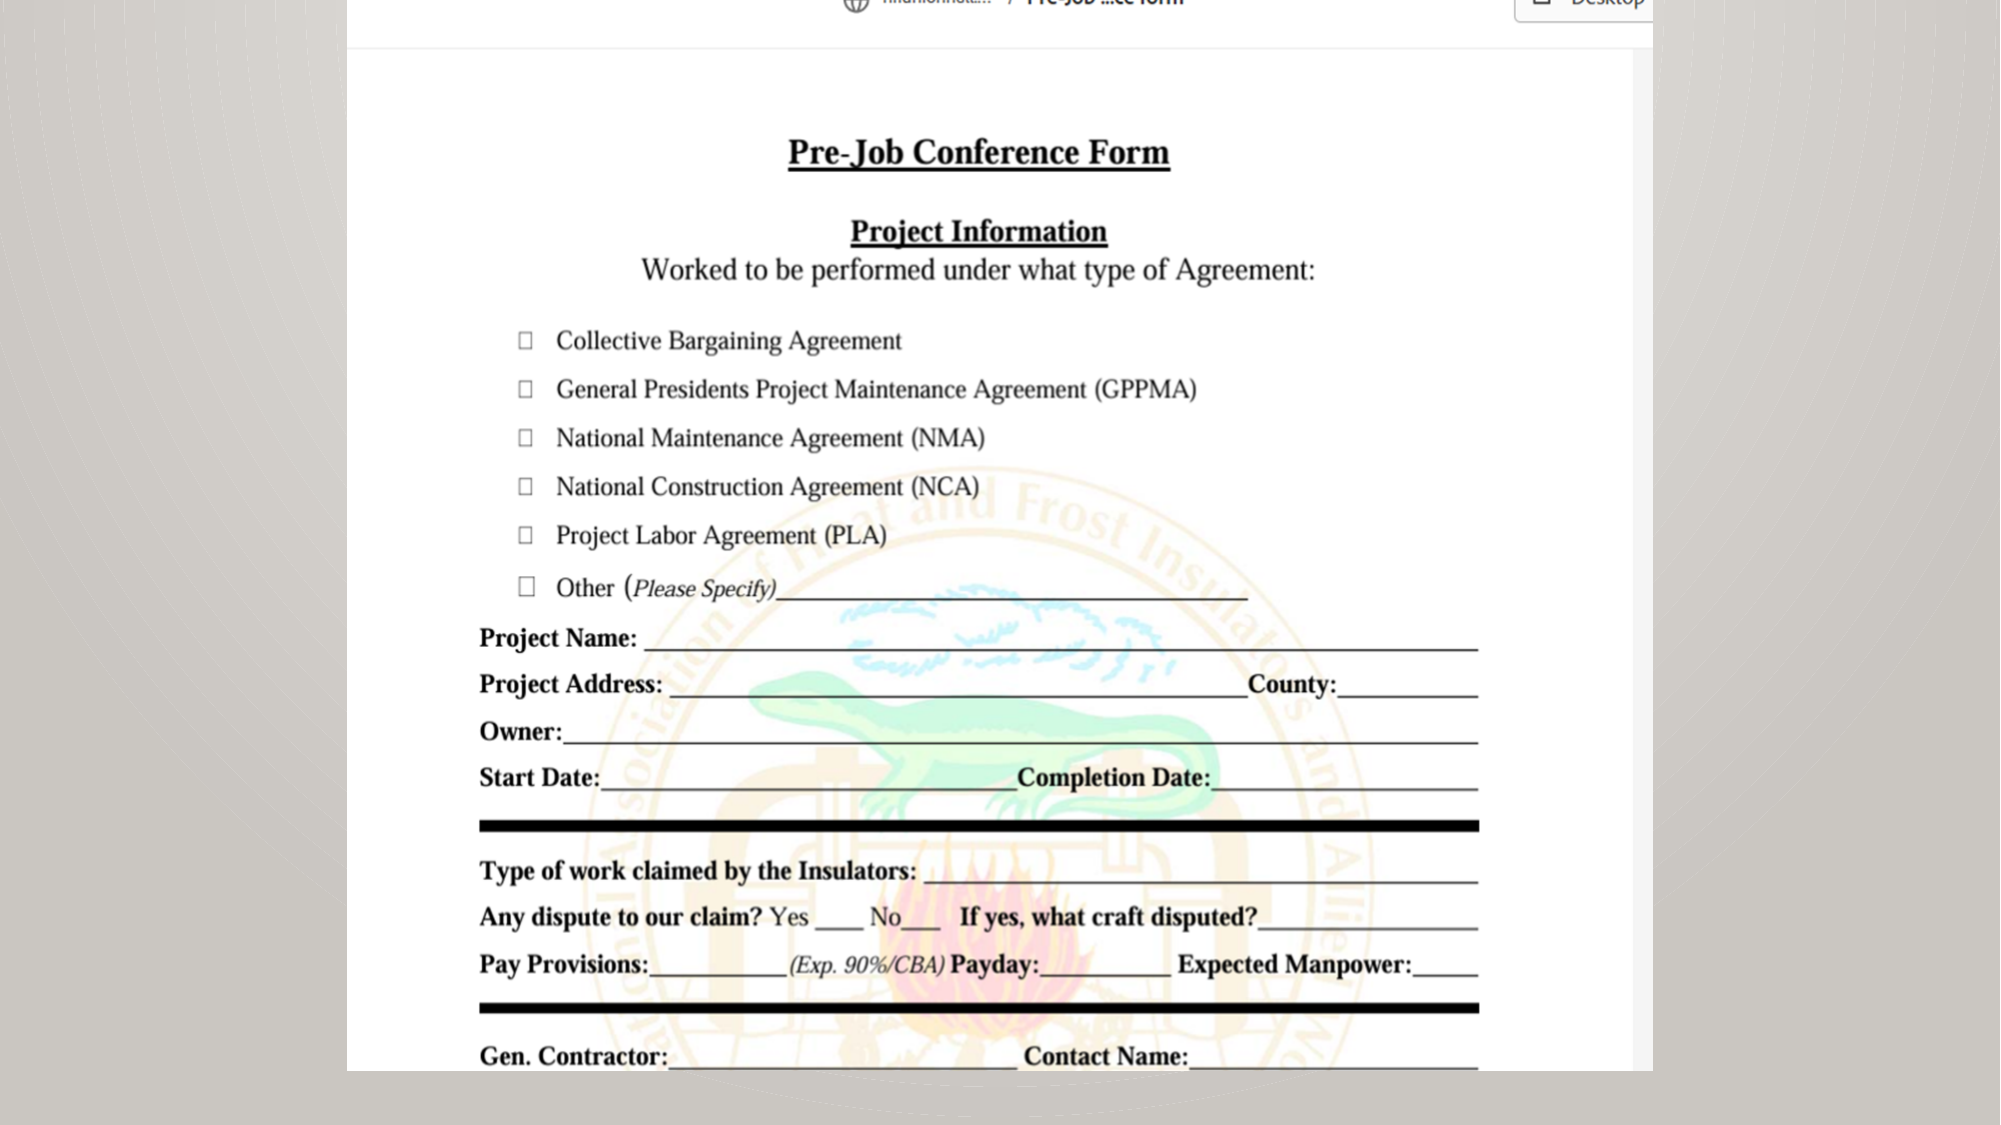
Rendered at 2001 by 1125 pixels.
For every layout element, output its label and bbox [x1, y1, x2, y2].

picture [347, 0, 1653, 1071]
